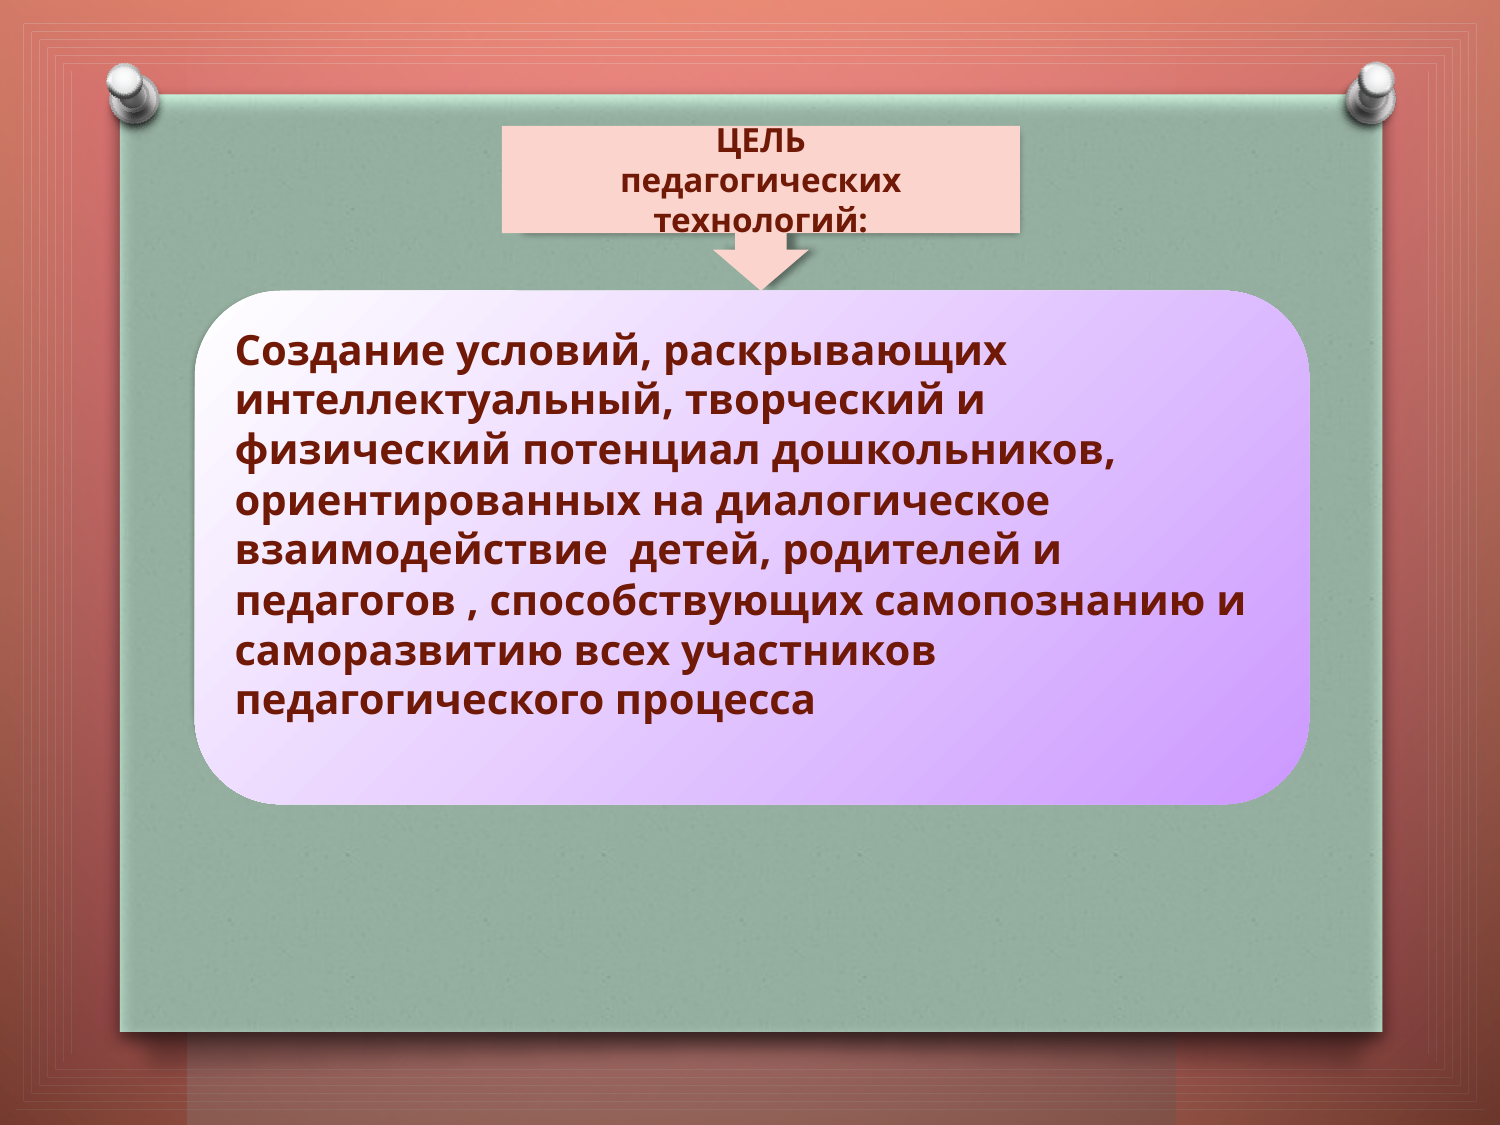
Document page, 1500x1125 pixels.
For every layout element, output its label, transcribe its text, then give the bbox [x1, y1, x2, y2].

picture [75, 29, 198, 153]
text_box Создание условий, раскрывающих интеллектуальный, творческий и физический потенциал дошкольников, ориентированных на диалогическое взаимодействие детей, родителей и педагогов , способствующих самопознанию и саморазвитию всех участников педагогического процесса [194, 290, 1310, 805]
text_box ЦЕЛЬ педагогических технологий: [501, 125, 1020, 290]
picture [1317, 35, 1439, 156]
